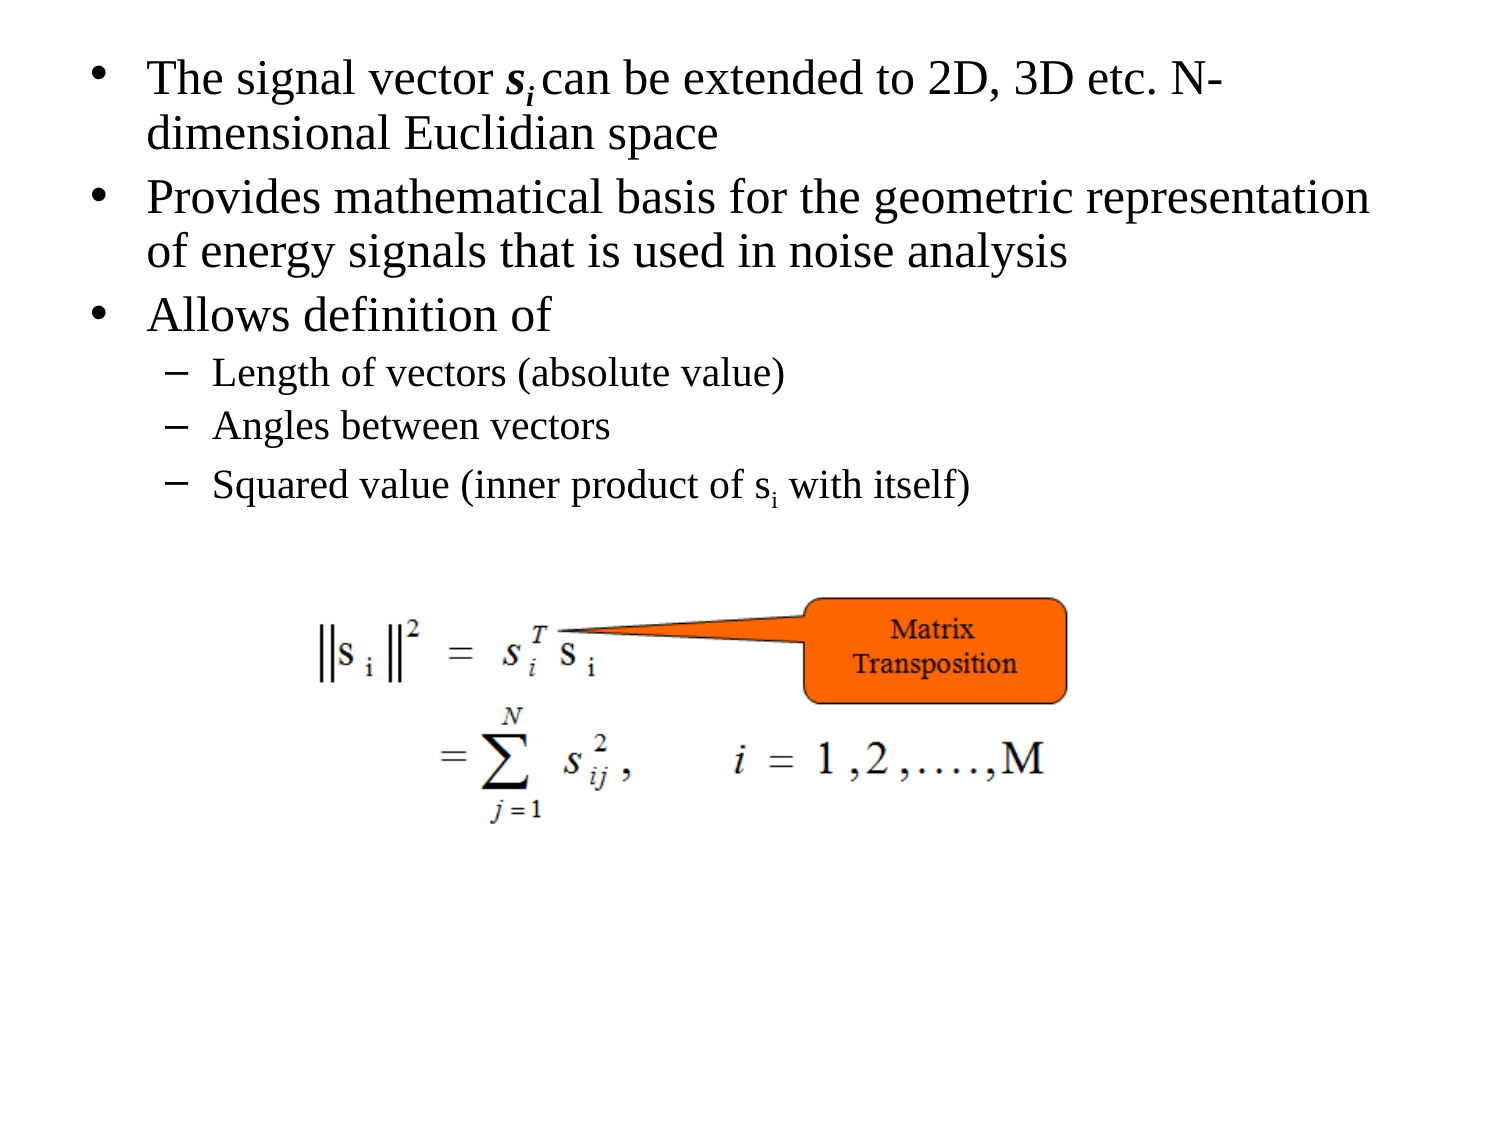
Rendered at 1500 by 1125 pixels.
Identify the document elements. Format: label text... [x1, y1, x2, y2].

picture [299, 579, 1077, 838]
text_box The signal vector si can be extended to 2D, 3D etc. N-dimensional Euclidian space Provides mathematical basis for the geometric representation of energy signals that is used in noise analysis Allows definition of Length of vectors (absolute value) Angles between vectors Squared value (inner product of si with itself) [74, 37, 1416, 516]
